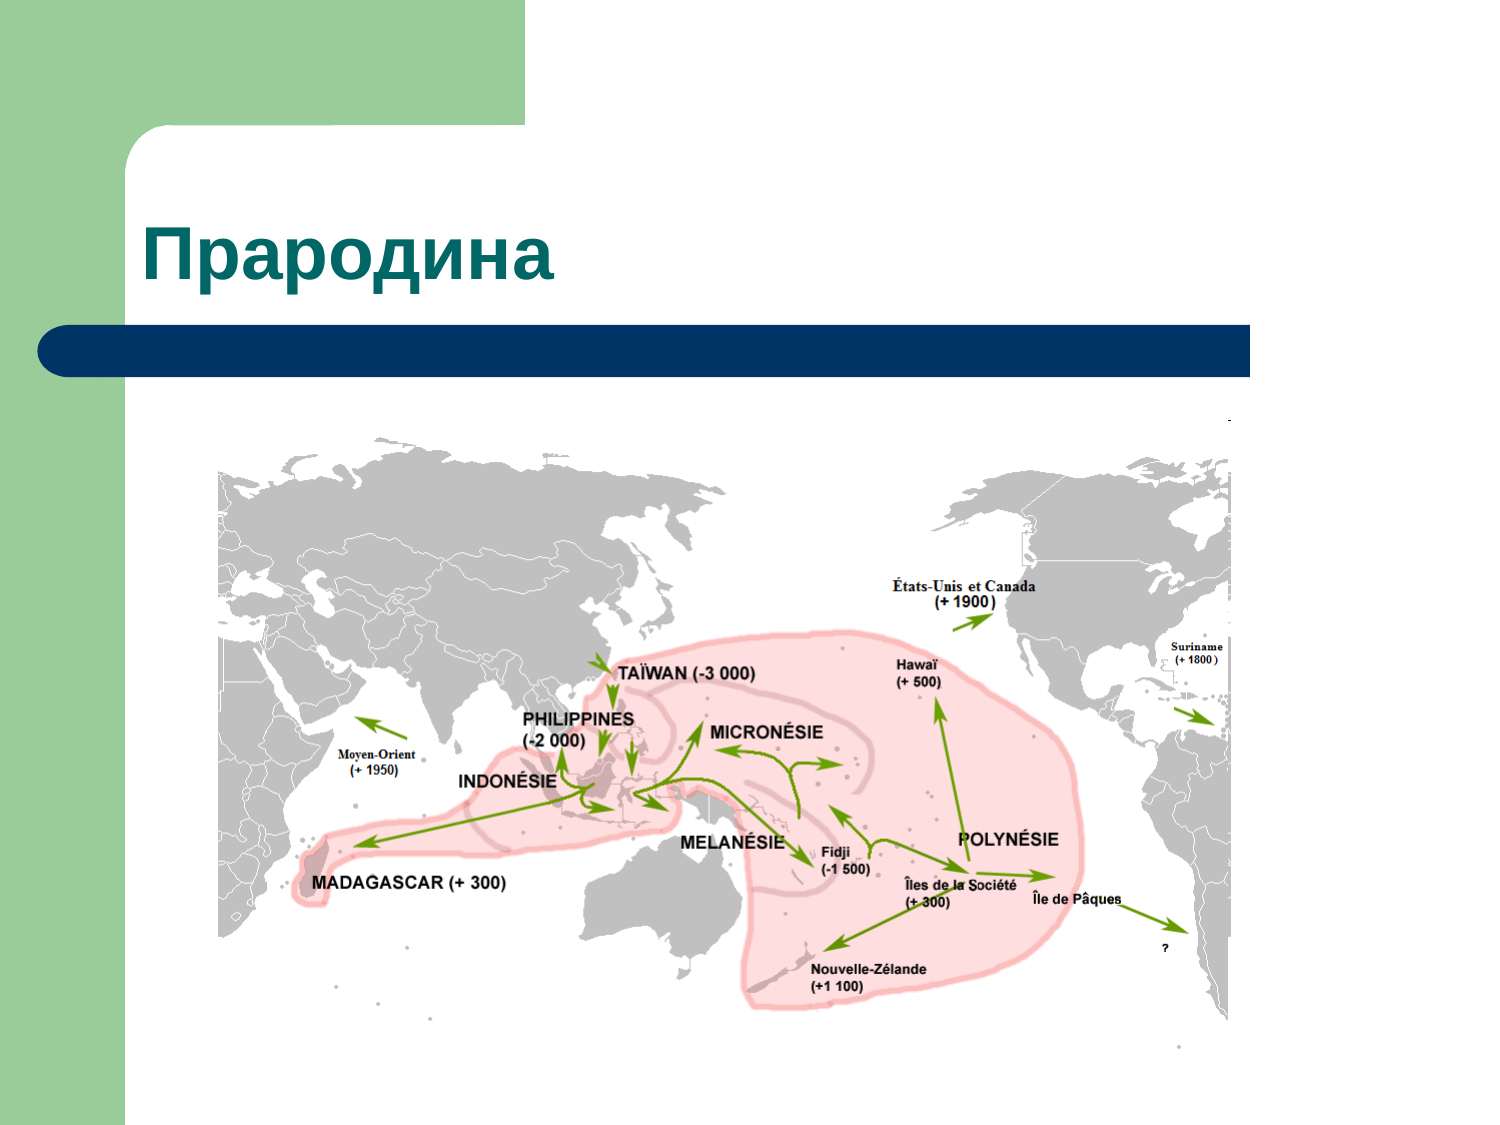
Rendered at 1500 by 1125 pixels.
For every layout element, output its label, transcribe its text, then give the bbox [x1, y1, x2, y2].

picture [218, 420, 1232, 1050]
title Прародина [133, 133, 1417, 304]
